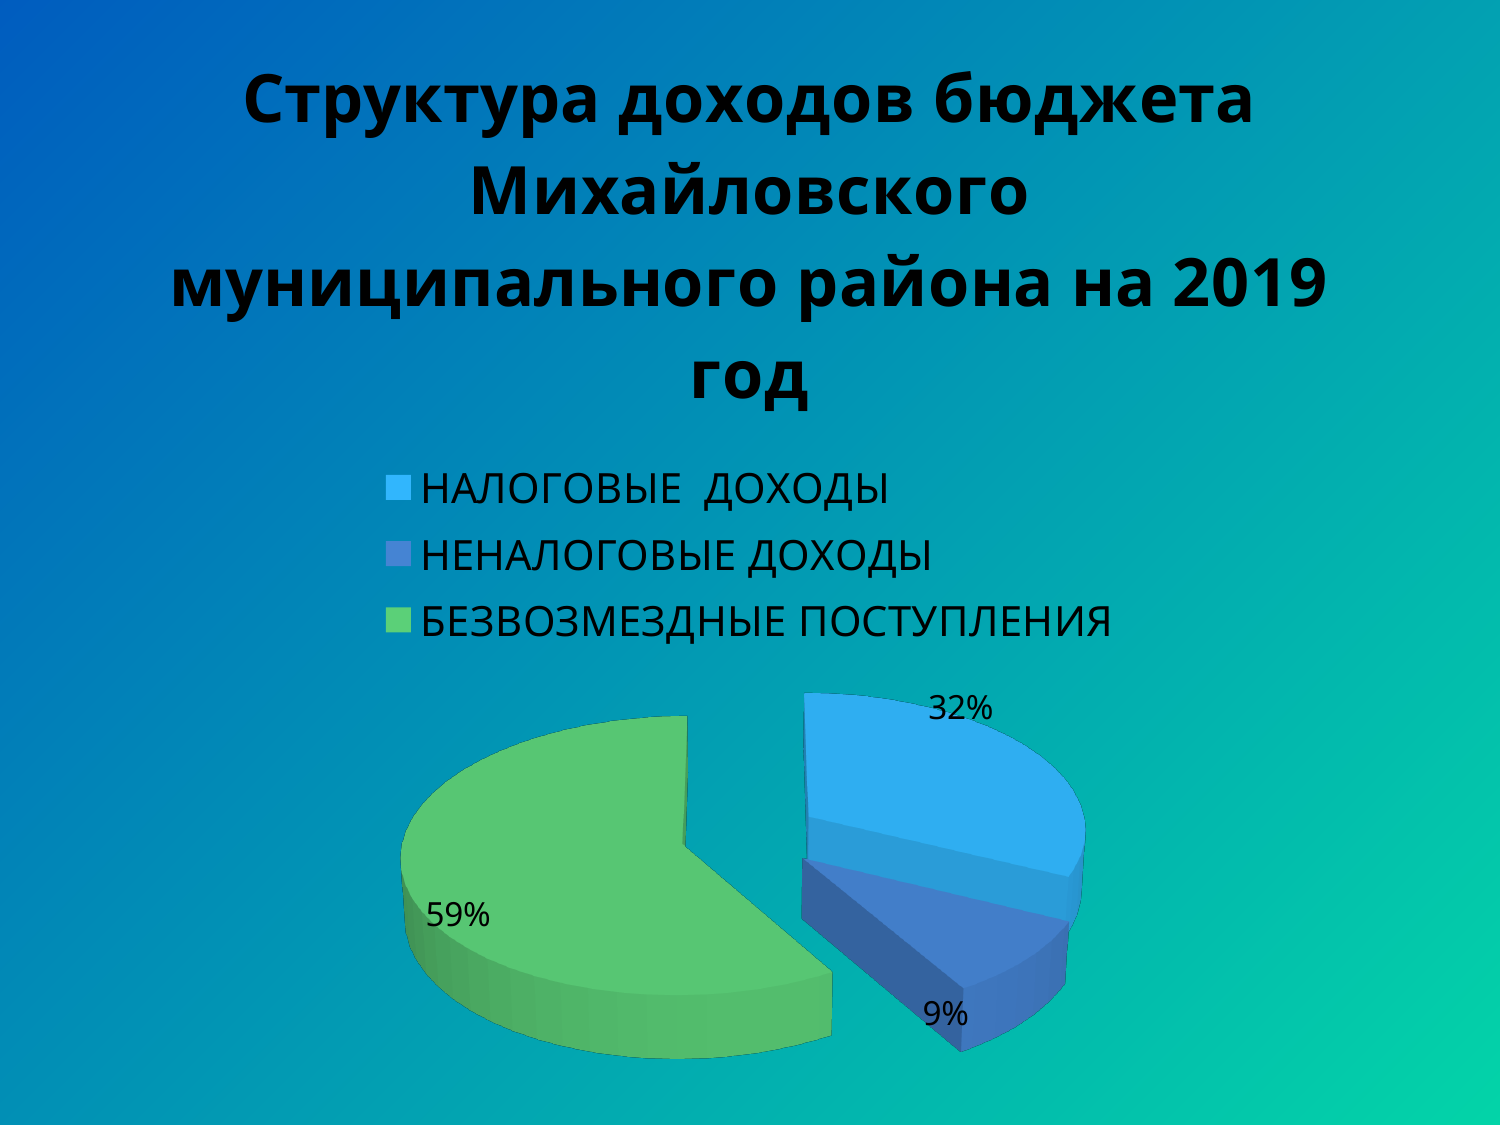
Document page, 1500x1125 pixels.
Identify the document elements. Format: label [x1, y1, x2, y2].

chart [0, 0, 1500, 1125]
